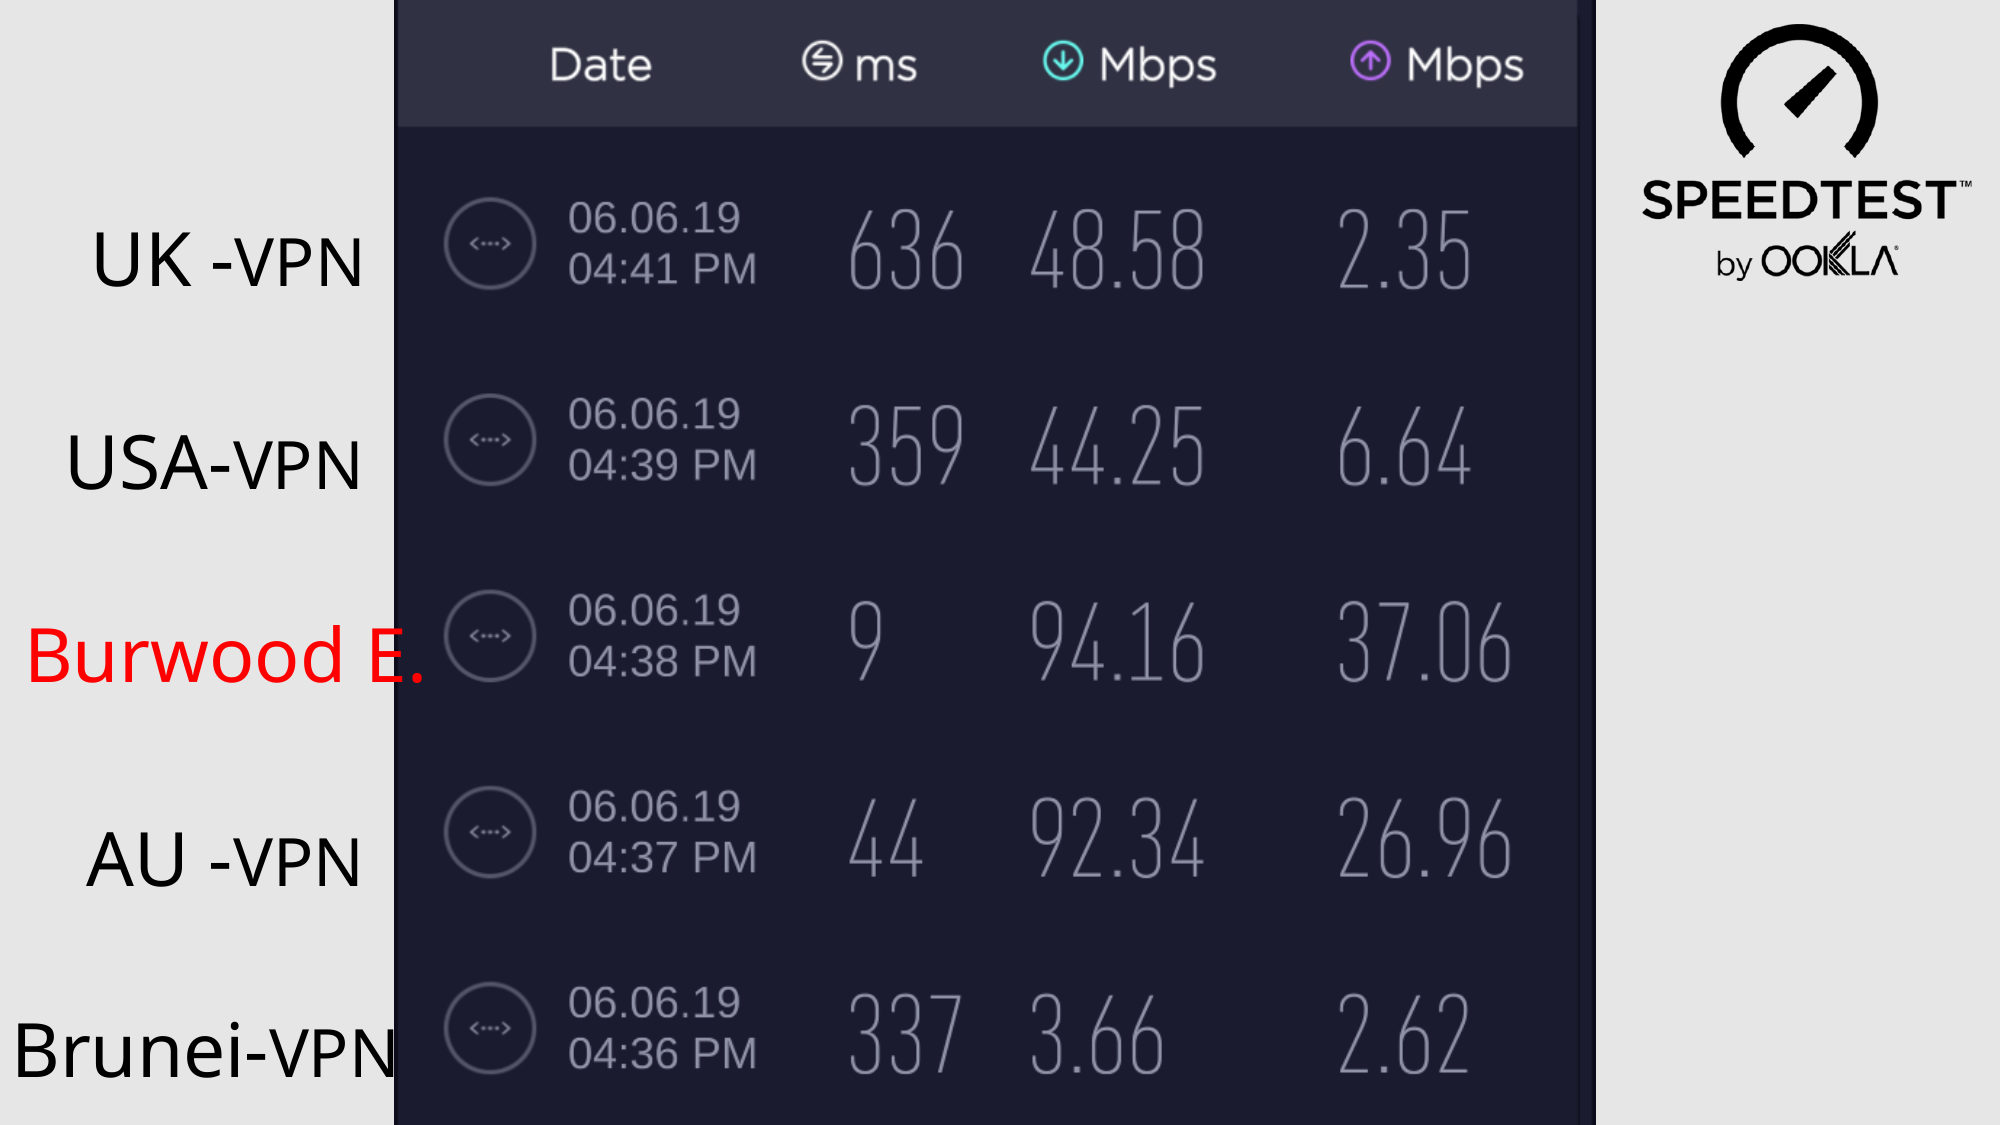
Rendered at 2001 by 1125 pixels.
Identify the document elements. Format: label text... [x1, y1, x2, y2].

text_box UK -VPN [75, 203, 394, 309]
text_box AU -VPN [71, 803, 394, 909]
text_box Brunei-VPN [0, 995, 394, 1101]
picture [394, 0, 2000, 1125]
text_box Burwood E. [9, 599, 394, 705]
text_box USA-VPN [50, 407, 394, 512]
